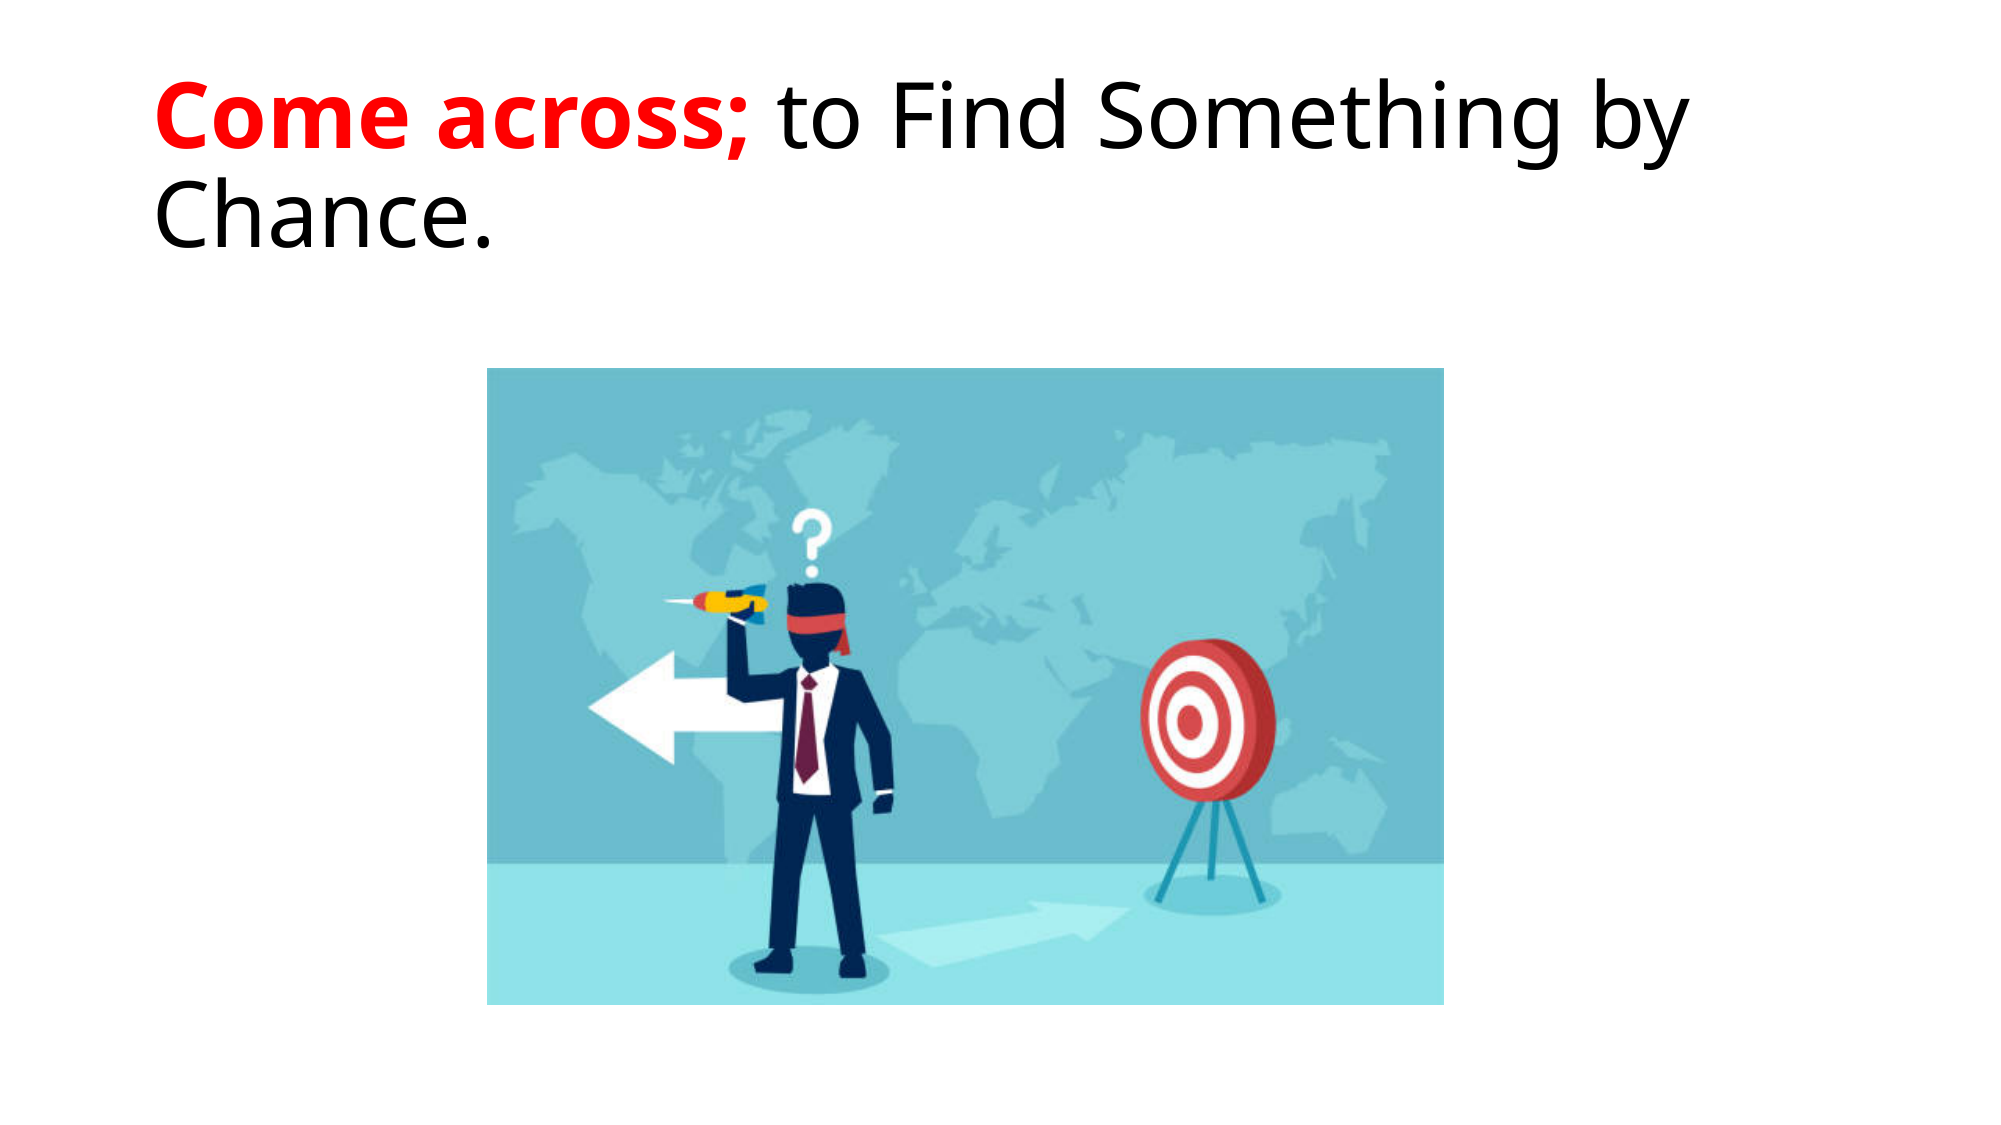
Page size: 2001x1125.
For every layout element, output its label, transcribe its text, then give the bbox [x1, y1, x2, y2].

picture [487, 368, 1444, 1005]
title Come across; to Find Something by Chance. [137, 59, 1863, 278]
